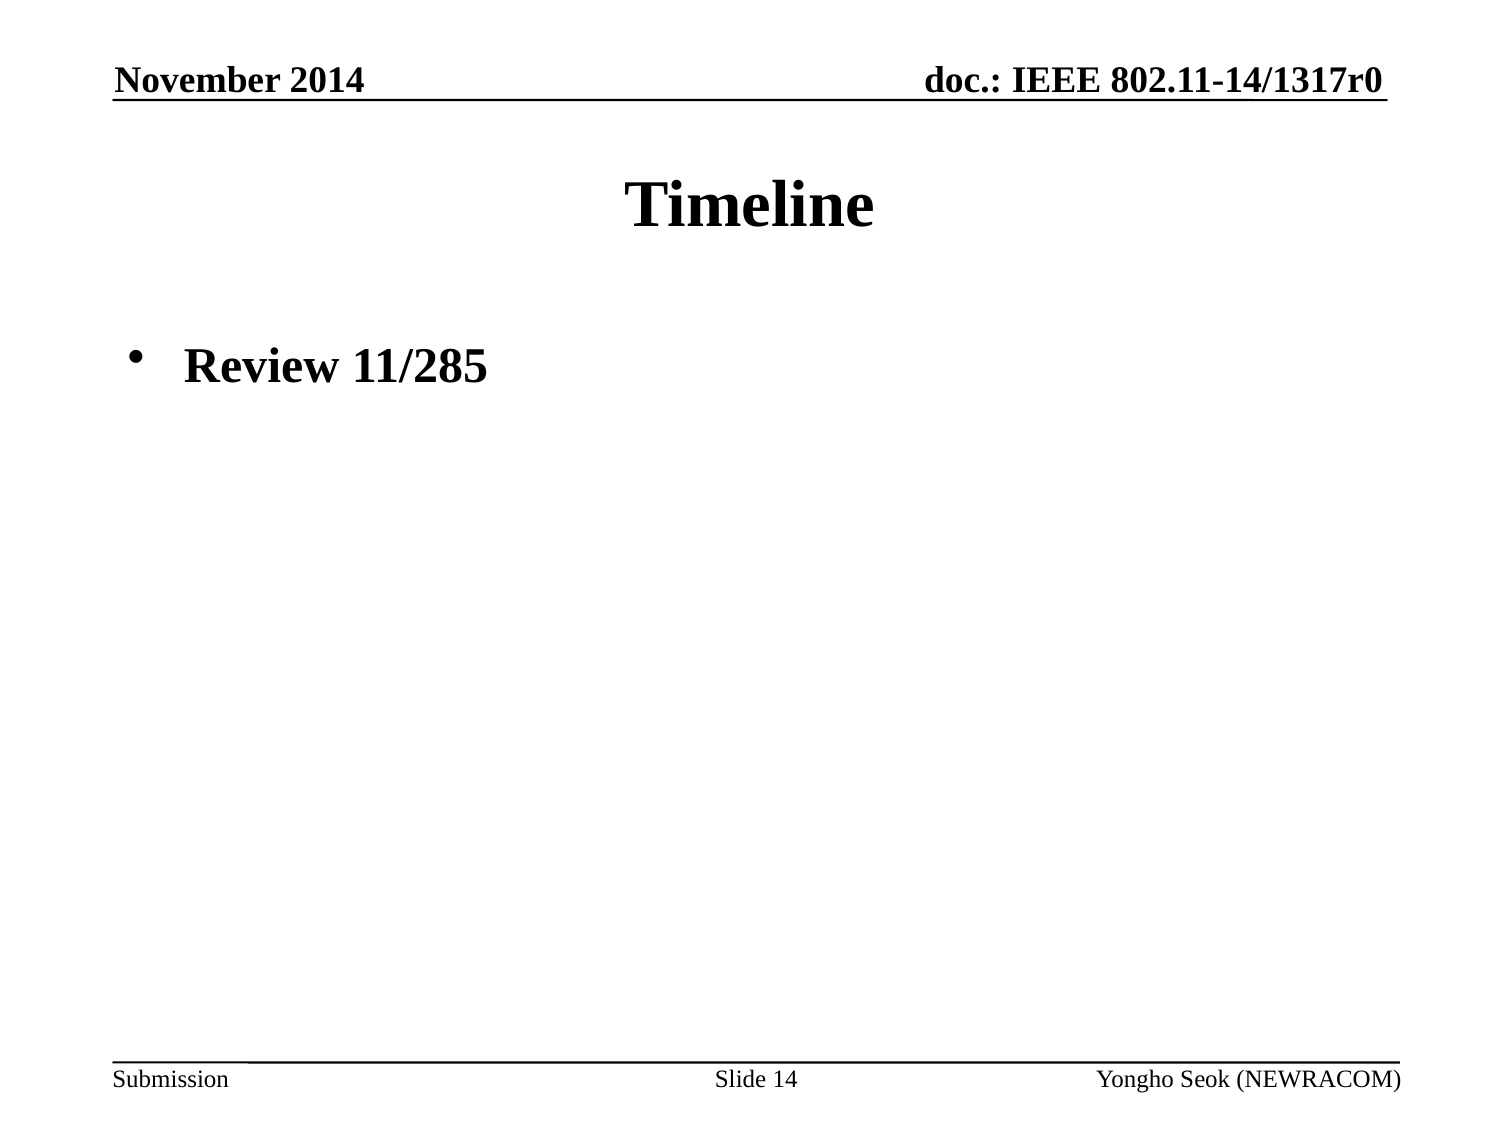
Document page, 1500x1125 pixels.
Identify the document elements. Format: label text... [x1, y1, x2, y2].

slide_number Slide 14 [712, 1061, 800, 1093]
footer Yongho Seok (NEWRACOM) [1088, 1061, 1402, 1093]
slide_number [114, 54, 368, 101]
title Timeline [112, 112, 1388, 288]
list Review 11/285 [112, 324, 1388, 1001]
